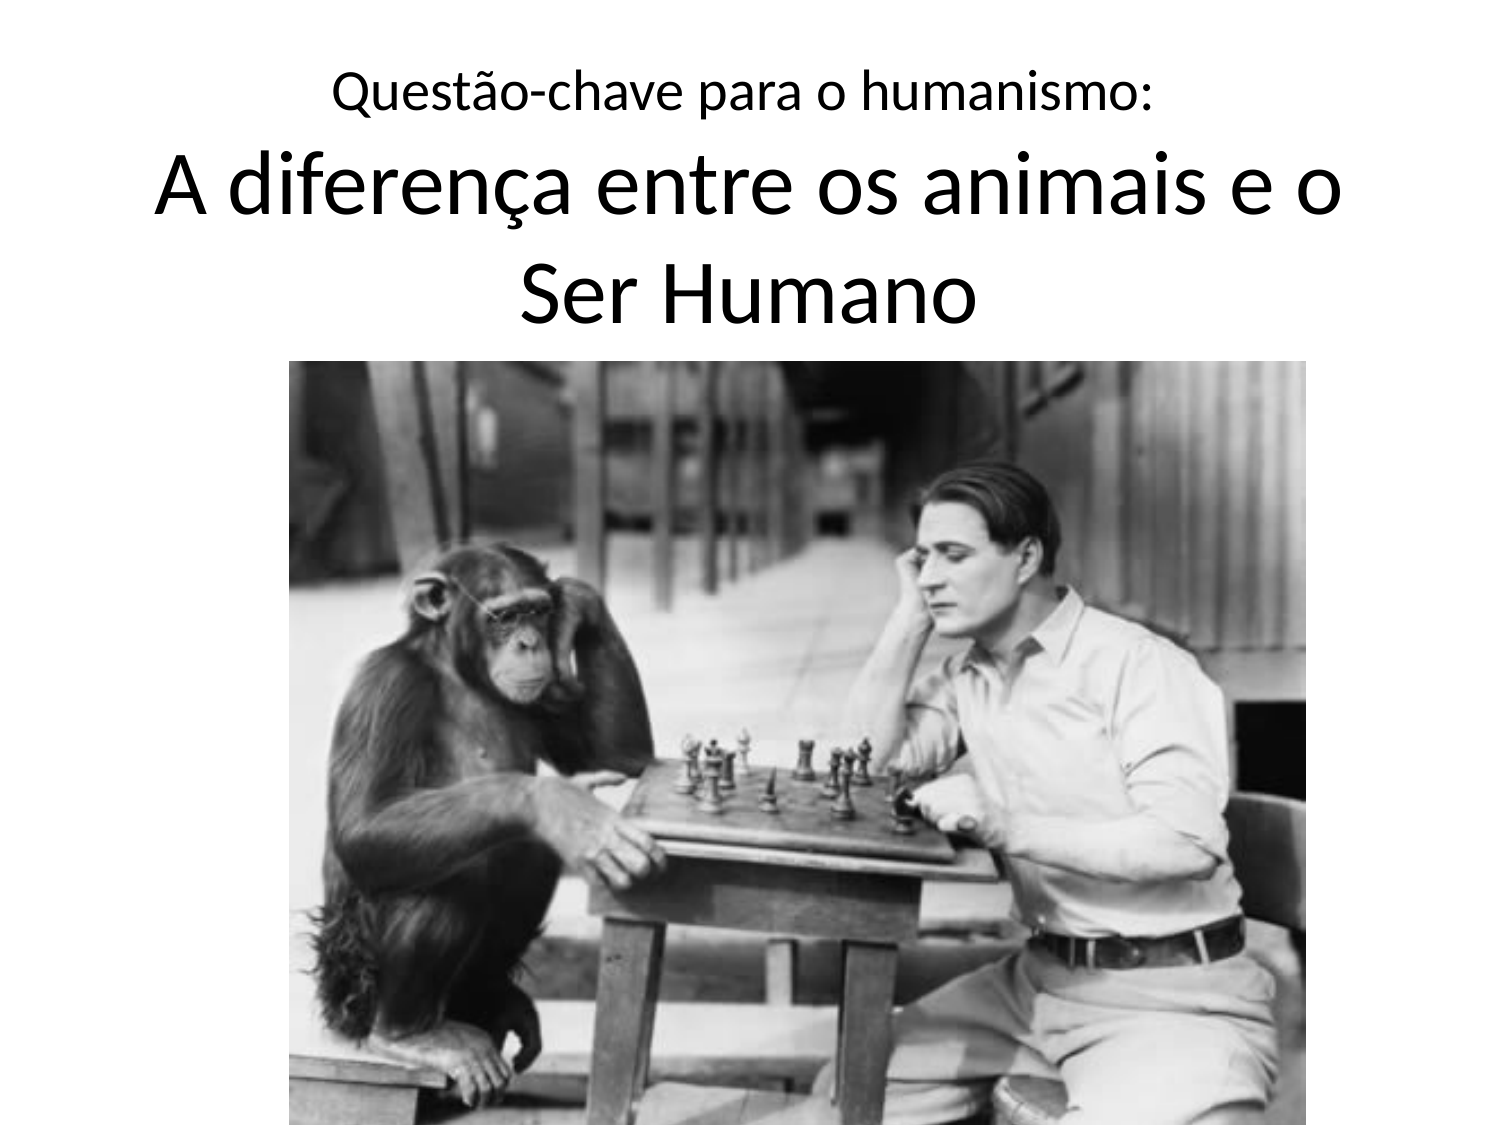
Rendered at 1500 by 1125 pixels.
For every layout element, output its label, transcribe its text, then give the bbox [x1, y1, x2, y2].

text_box Questão-chave para o humanismo: A diferença entre os animais e o Ser Humano [74, 45, 1425, 233]
picture [288, 361, 1306, 1125]
